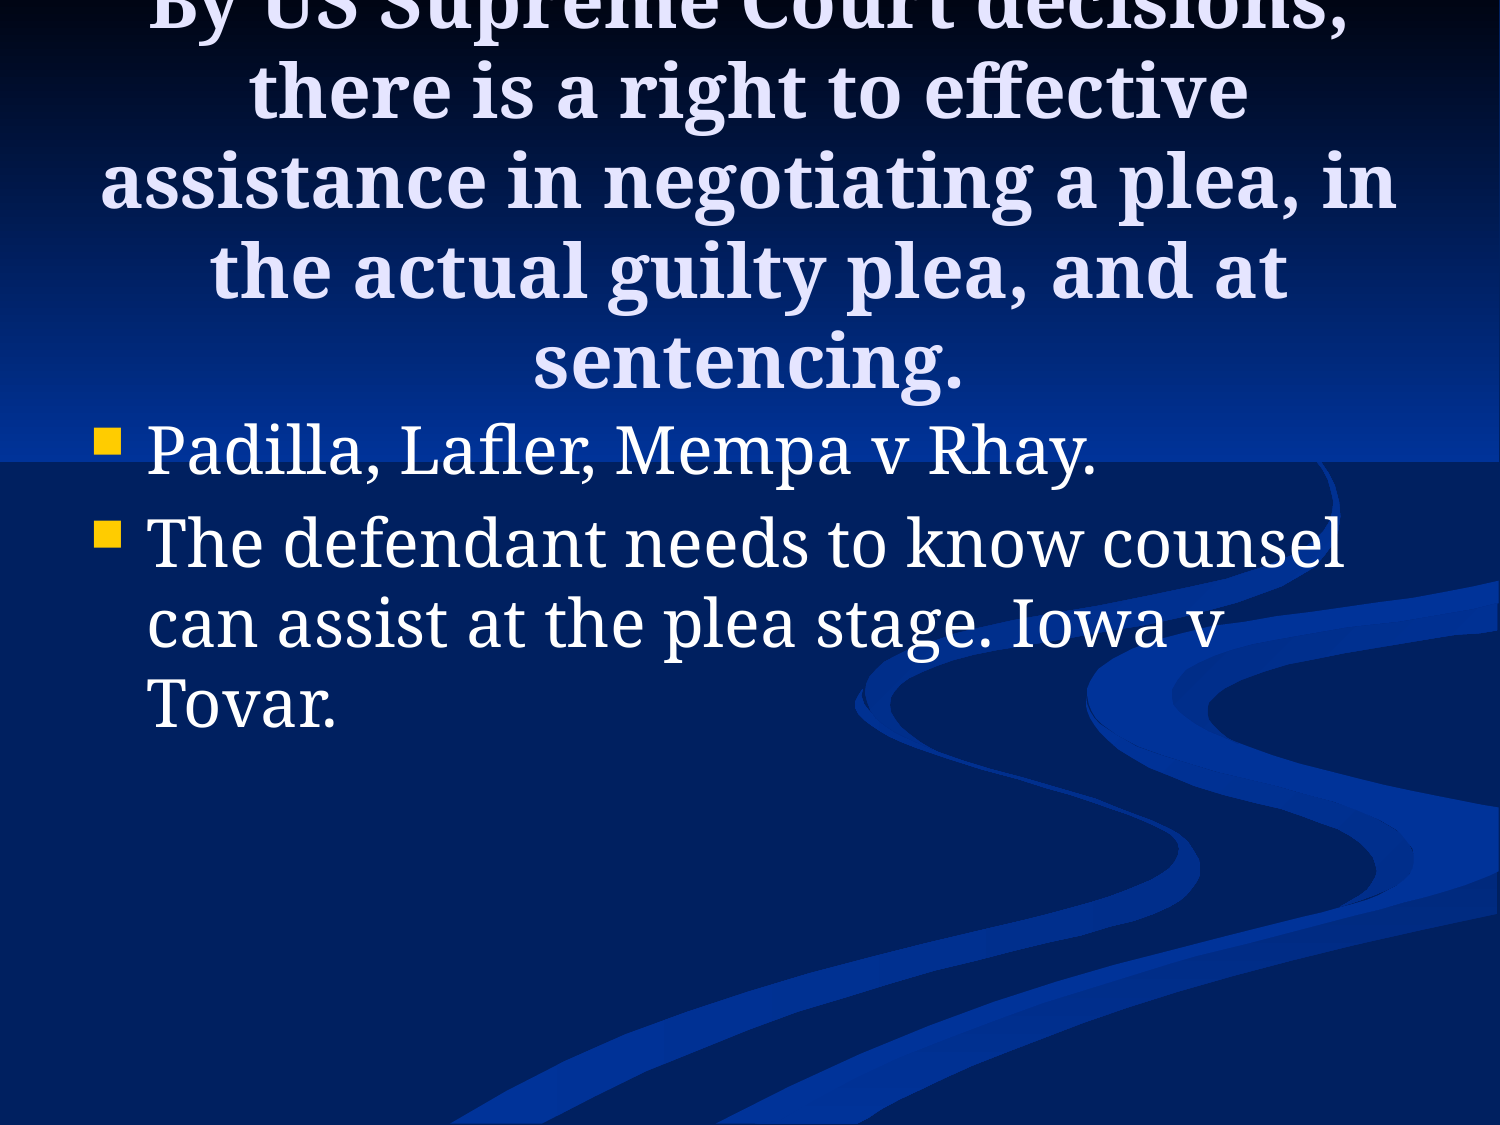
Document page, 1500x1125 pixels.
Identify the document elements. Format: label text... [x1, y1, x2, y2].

list Padilla, Lafler, Mempa v Rhay. The defendant needs to know counsel can assist at the plea stage. Iowa v Tovar. [74, 399, 1426, 1006]
title By US Supreme Court decisions, there is a right to effective assistance in negotiating a plea, in the actual guilty plea, and at sentencing. [74, 44, 1426, 313]
